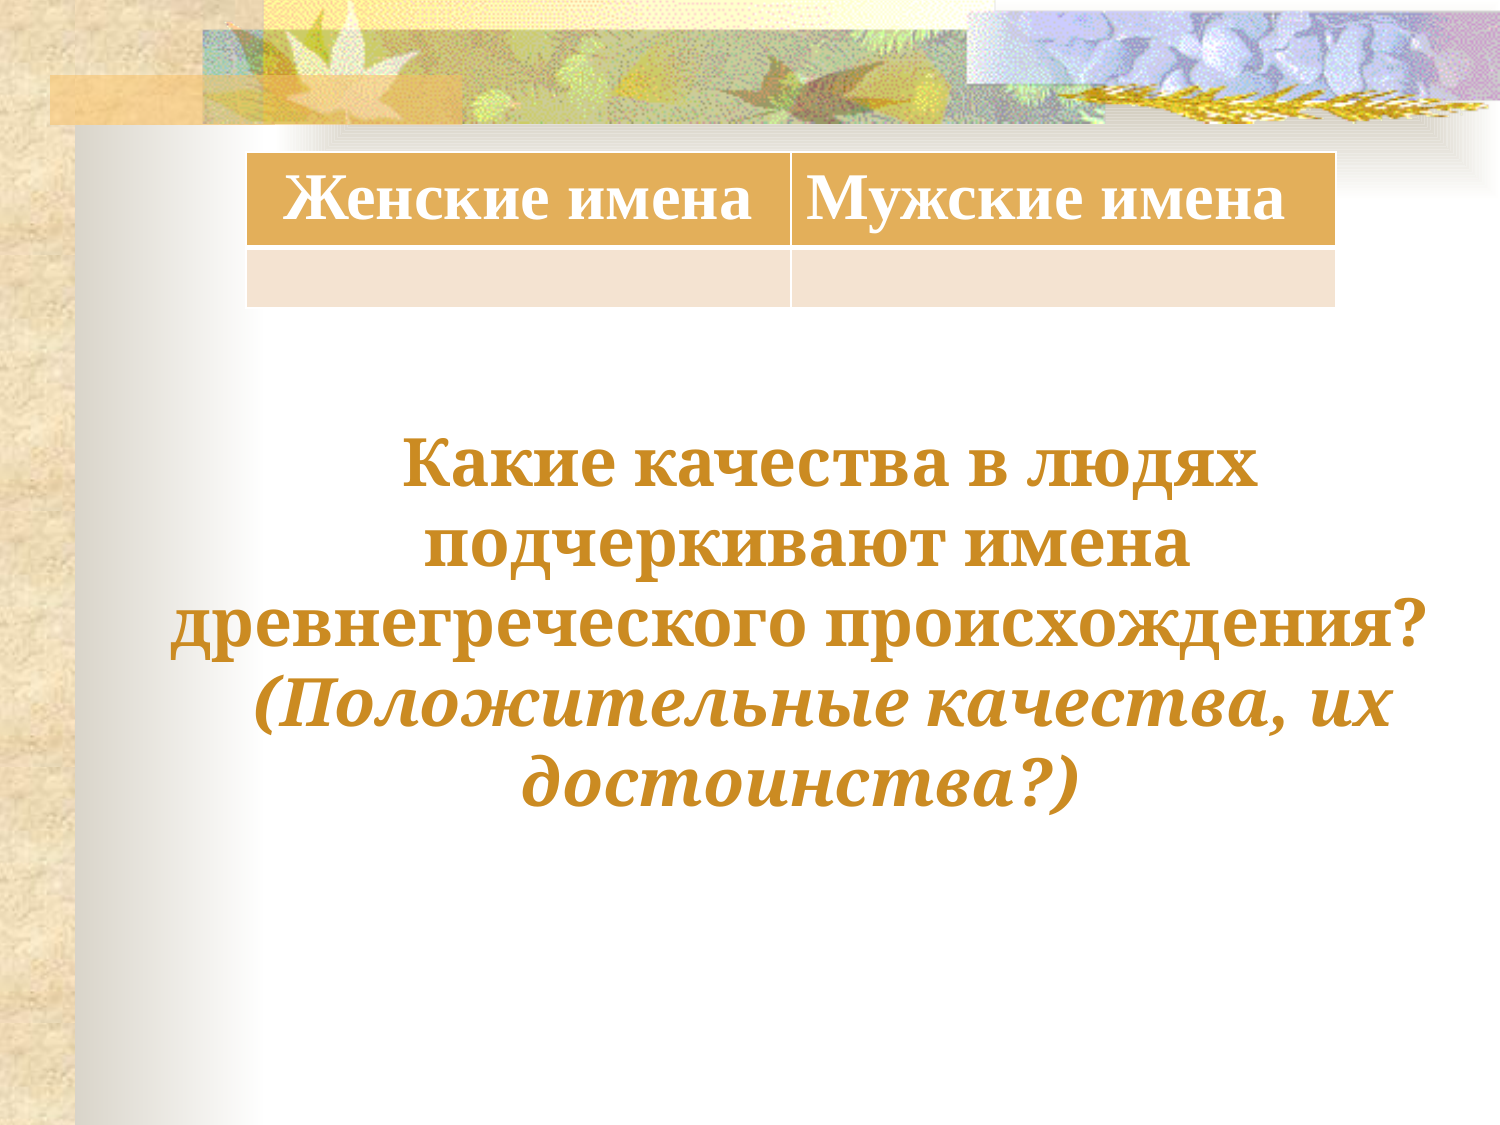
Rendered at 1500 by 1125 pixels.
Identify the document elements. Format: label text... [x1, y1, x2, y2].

table_cell [247, 250, 790, 307]
table_cell [792, 250, 1335, 307]
picture [0, 0, 1500, 1125]
table_header Мужские имена [792, 153, 1335, 245]
table_header Женские имена [247, 153, 790, 245]
text_box Какие качества в людях подчеркивают имена древнегреческого происхождения? (Положительные качества, их достоинства?) [152, 412, 1465, 827]
